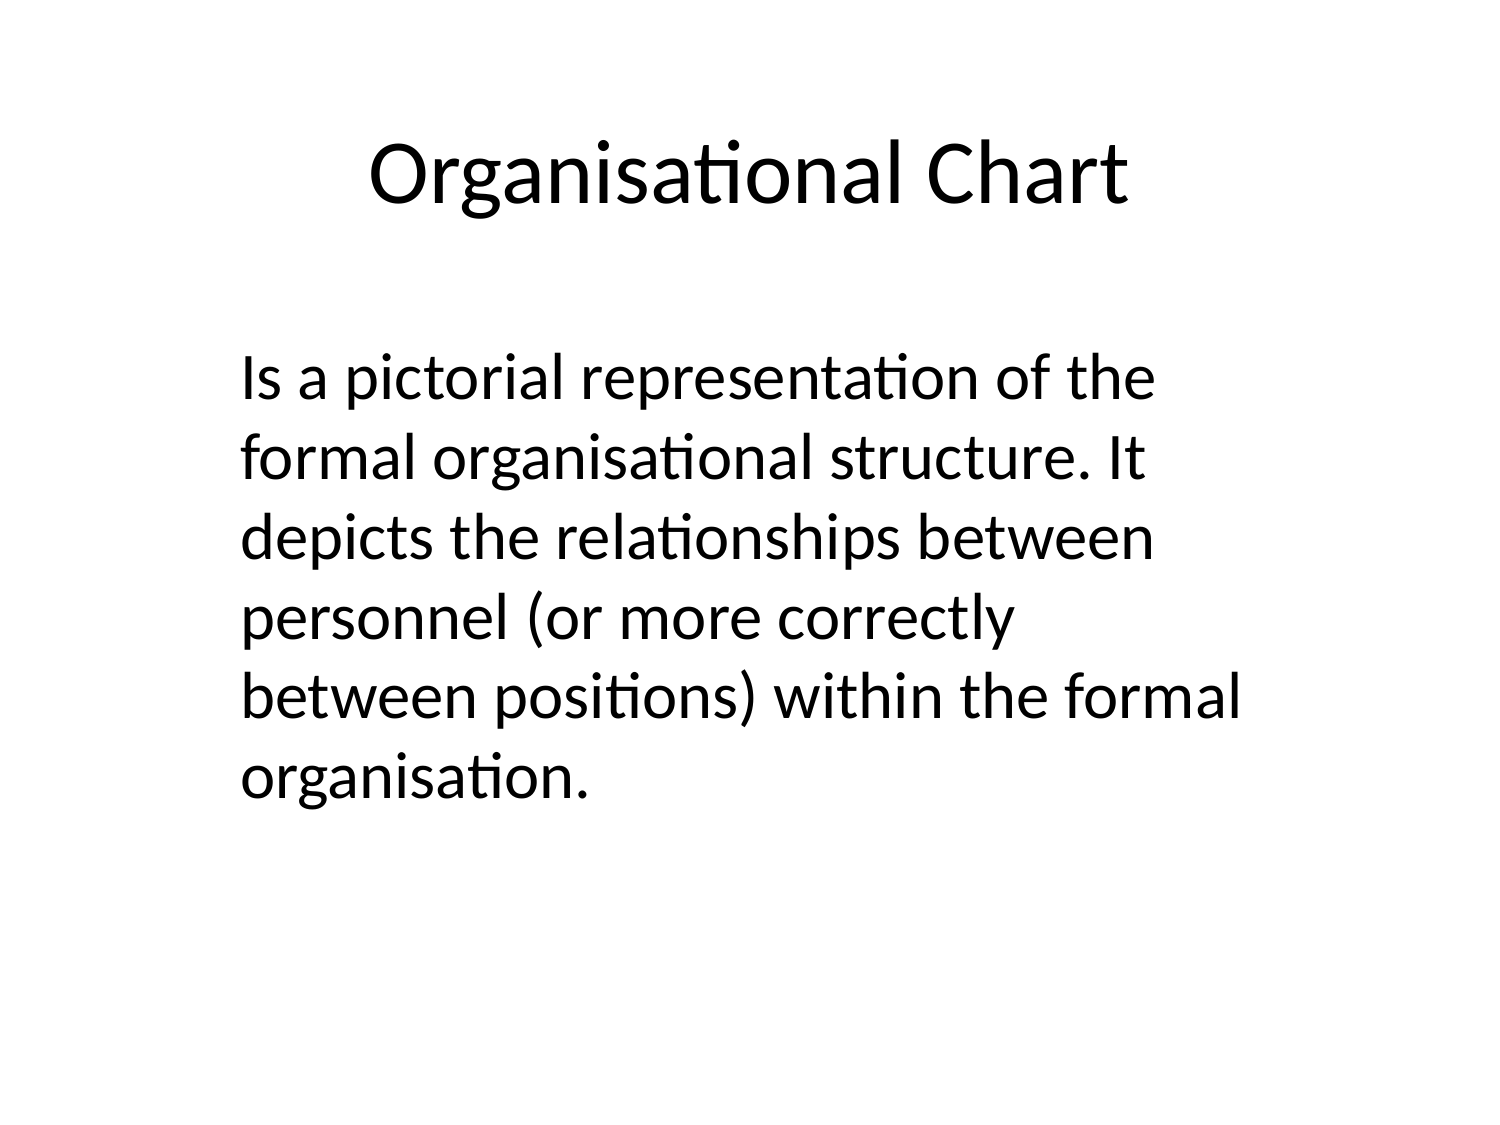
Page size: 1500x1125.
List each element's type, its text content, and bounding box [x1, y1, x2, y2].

subtitle Is a pictorial representation of the formal organisational structure. It depicts the relationships between personnel (or more correctly between positions) within the formal organisation. [225, 231, 1275, 925]
title Organisational Chart [112, 90, 1388, 244]
